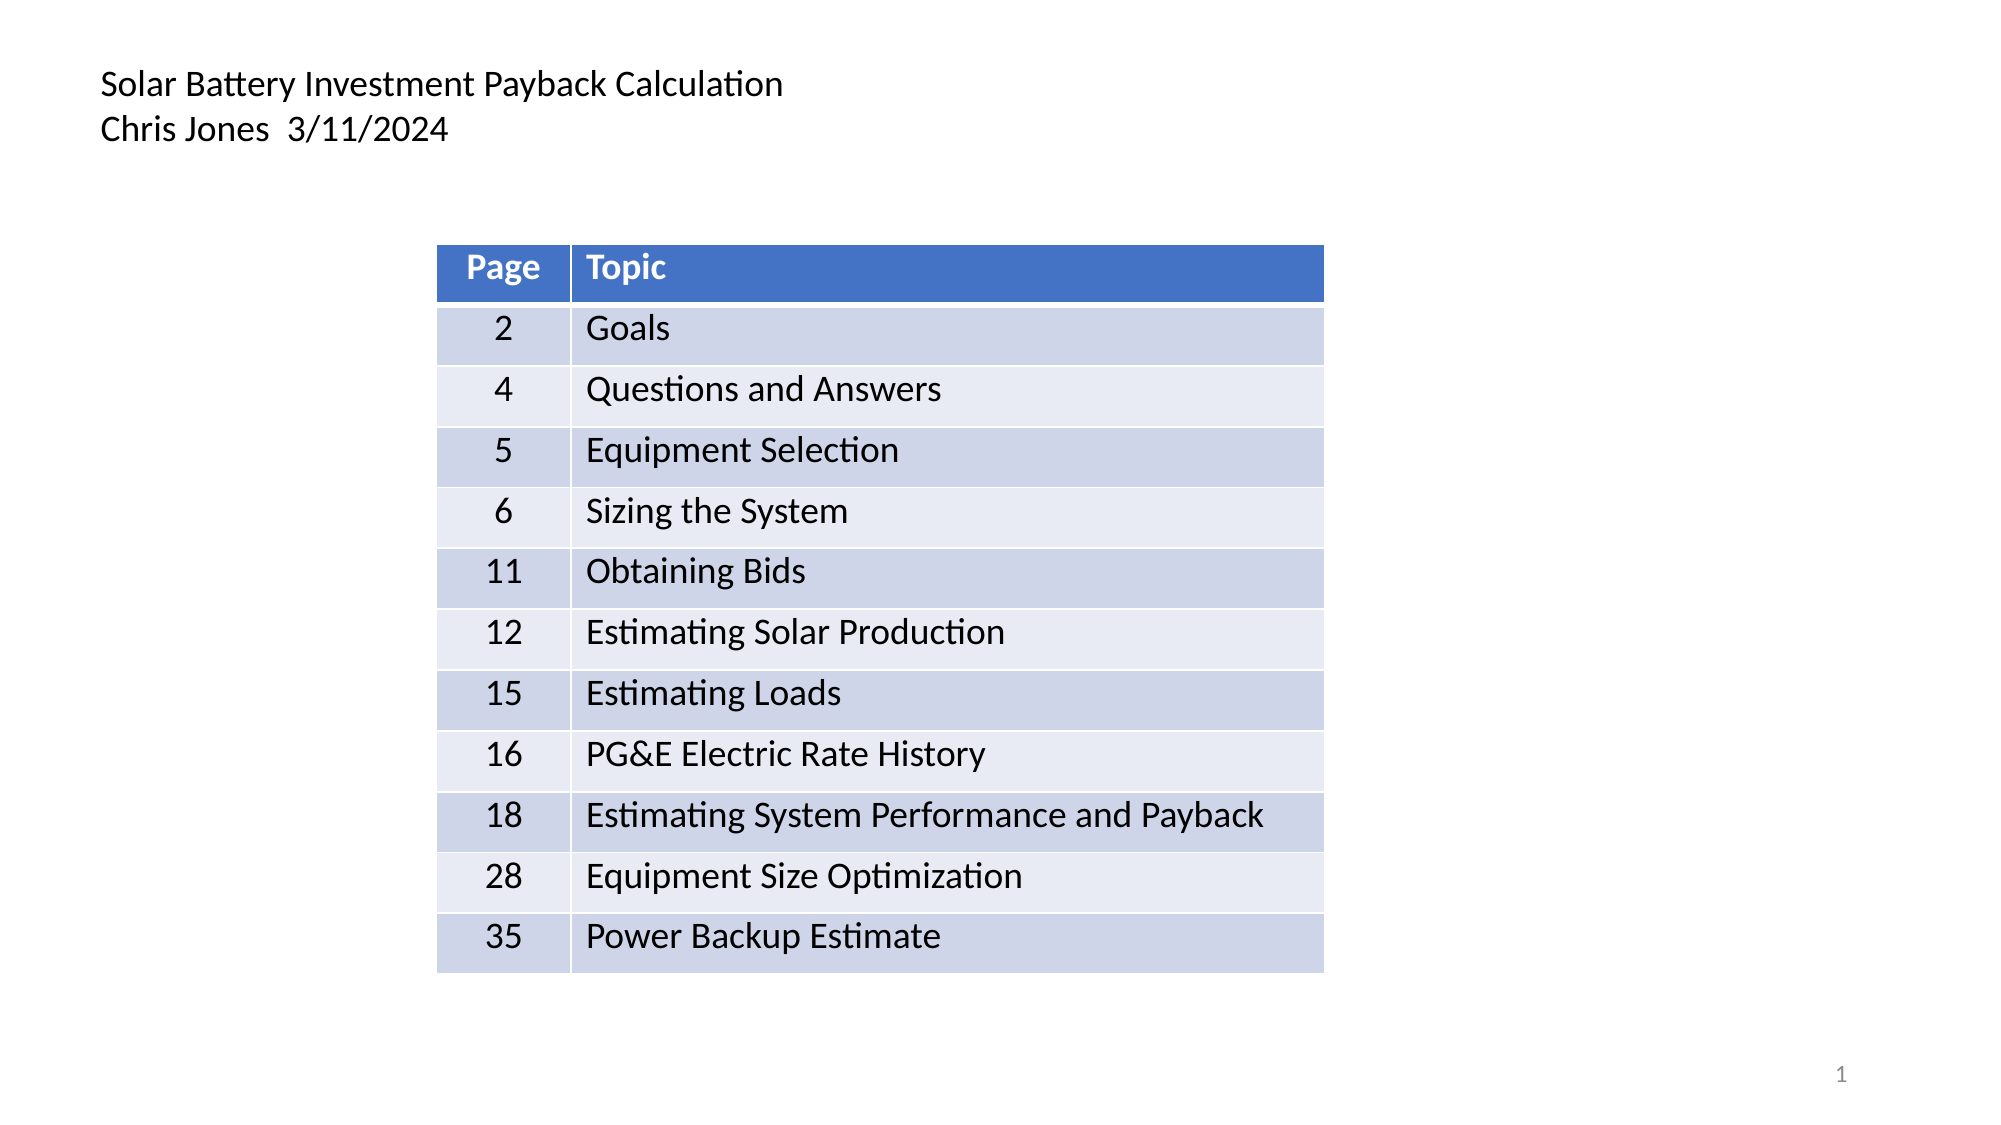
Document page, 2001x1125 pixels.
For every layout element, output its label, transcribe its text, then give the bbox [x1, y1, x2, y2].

table_cell Estimating System Performance and Payback [572, 793, 1324, 852]
table_header Page [437, 245, 570, 302]
table_cell Equipment Selection [572, 428, 1324, 487]
table_cell 18 [437, 793, 570, 852]
table_cell 4 [437, 367, 570, 426]
table_cell 12 [437, 610, 570, 669]
table_cell Estimating Solar Production [572, 610, 1324, 669]
text_box Solar Battery Investment Payback Calculation Chris Jones 3/11/2024 [85, 51, 1117, 157]
table_cell Questions and Answers [572, 367, 1324, 426]
table_cell Estimating Loads [572, 671, 1324, 730]
table_cell 6 [437, 488, 570, 547]
table_cell Equipment Size Optimization [572, 853, 1324, 912]
table_header Topic [572, 245, 1324, 302]
slide_number 1 [1412, 1042, 1863, 1103]
table_cell Power Backup Estimate [572, 914, 1324, 973]
table_cell 11 [437, 549, 570, 608]
table_cell 15 [437, 671, 570, 730]
table_cell 5 [437, 428, 570, 487]
table_cell PG&E Electric Rate History [572, 732, 1324, 791]
table_cell Sizing the System [572, 488, 1324, 547]
table_cell Goals [572, 308, 1324, 365]
table_cell Obtaining Bids [572, 549, 1324, 608]
table_cell 35 [437, 914, 570, 973]
table_cell 2 [437, 308, 570, 365]
table_cell 16 [437, 732, 570, 791]
table_cell 28 [437, 853, 570, 912]
